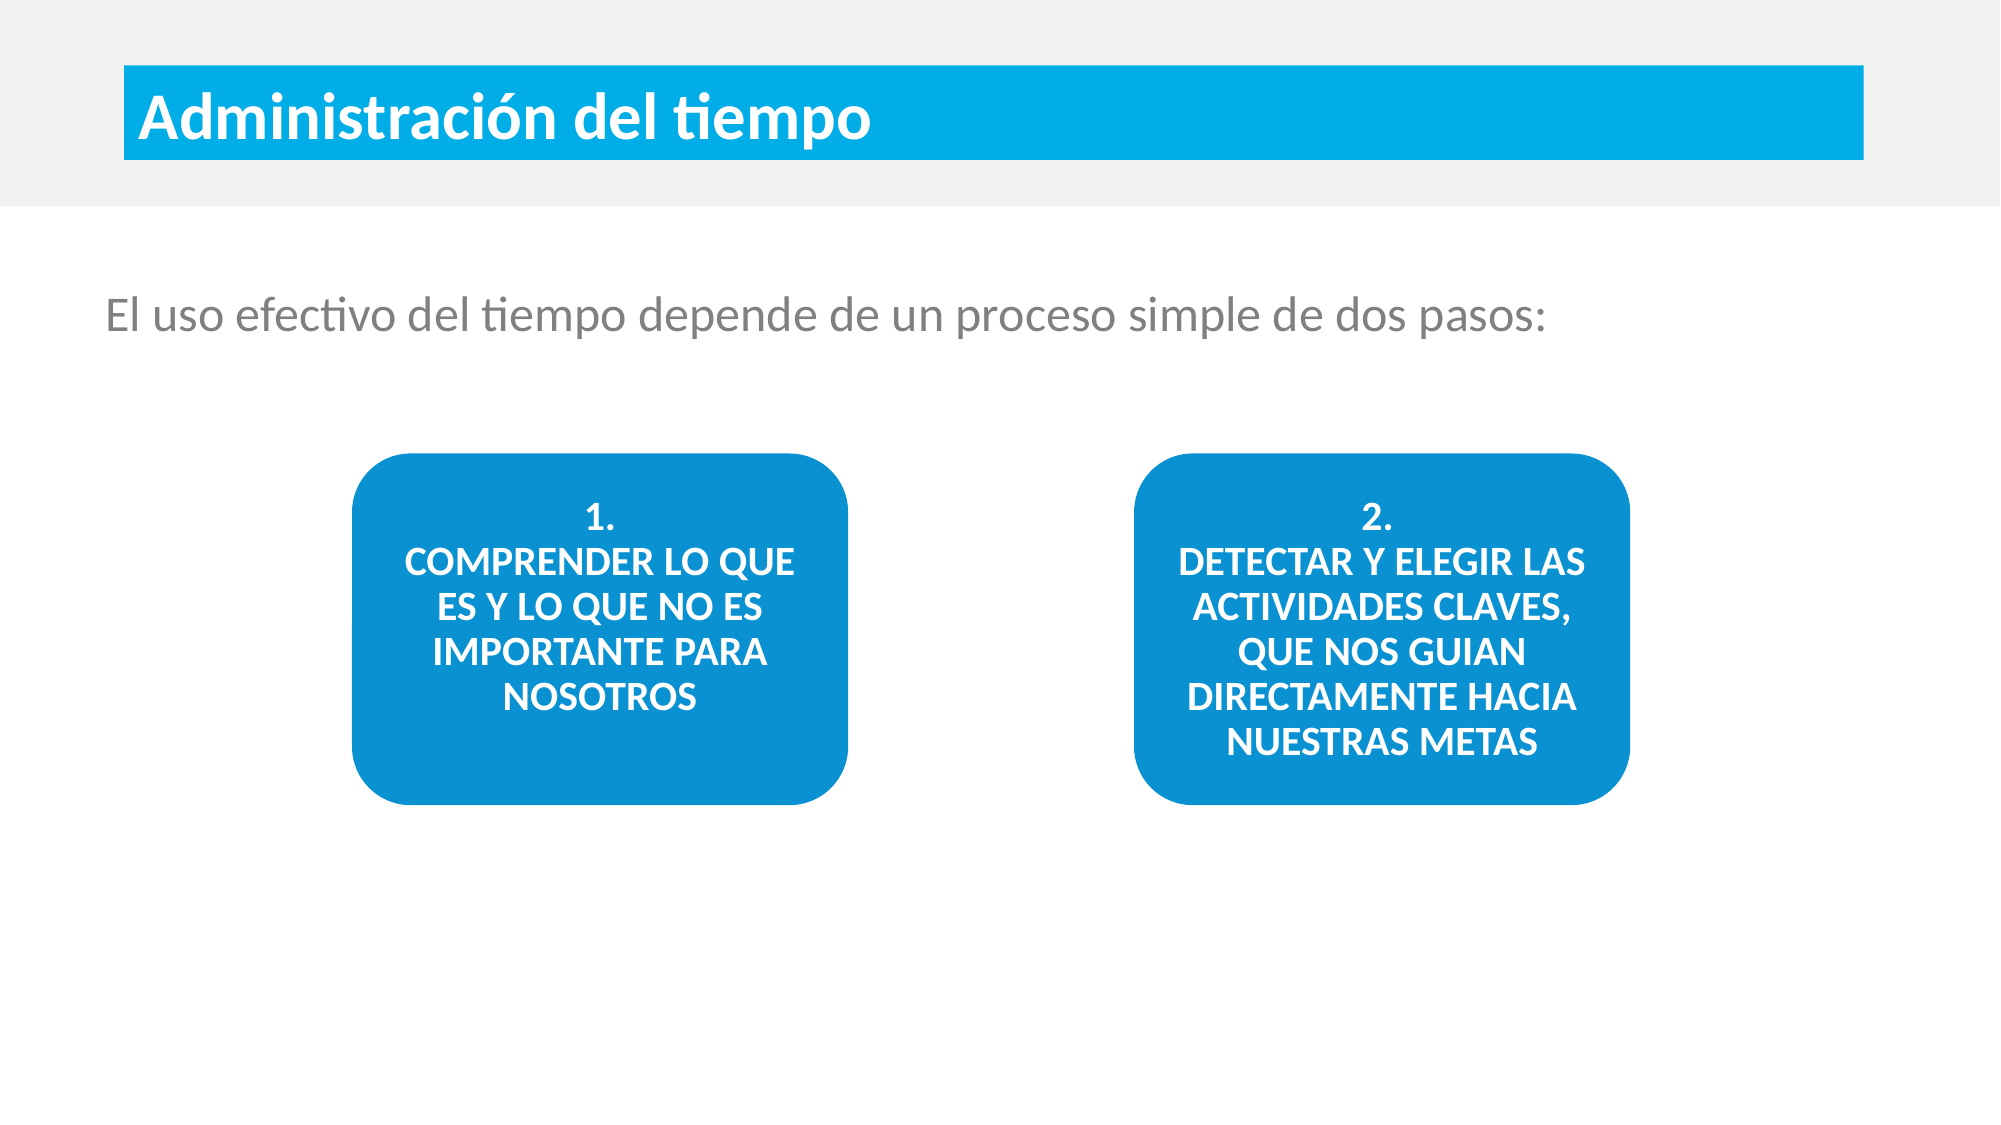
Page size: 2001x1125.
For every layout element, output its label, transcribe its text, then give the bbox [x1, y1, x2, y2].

text_box [0, 0, 2000, 206]
text_box 1. COMPRENDER LO QUE ES Y LO QUE NO ES IMPORTANTE PARA NOSOTROS [351, 453, 849, 806]
text_box El uso efectivo del tiempo depende de un proceso simple de dos pasos: [90, 241, 1962, 441]
text_box Administración del tiempo [124, 65, 1864, 160]
text_box 2. DETECTAR Y ELEGIR LAS ACTIVIDADES CLAVES, QUE NOS GUIAN DIRECTAMENTE HACIA NUESTRAS METAS [1134, 453, 1631, 806]
